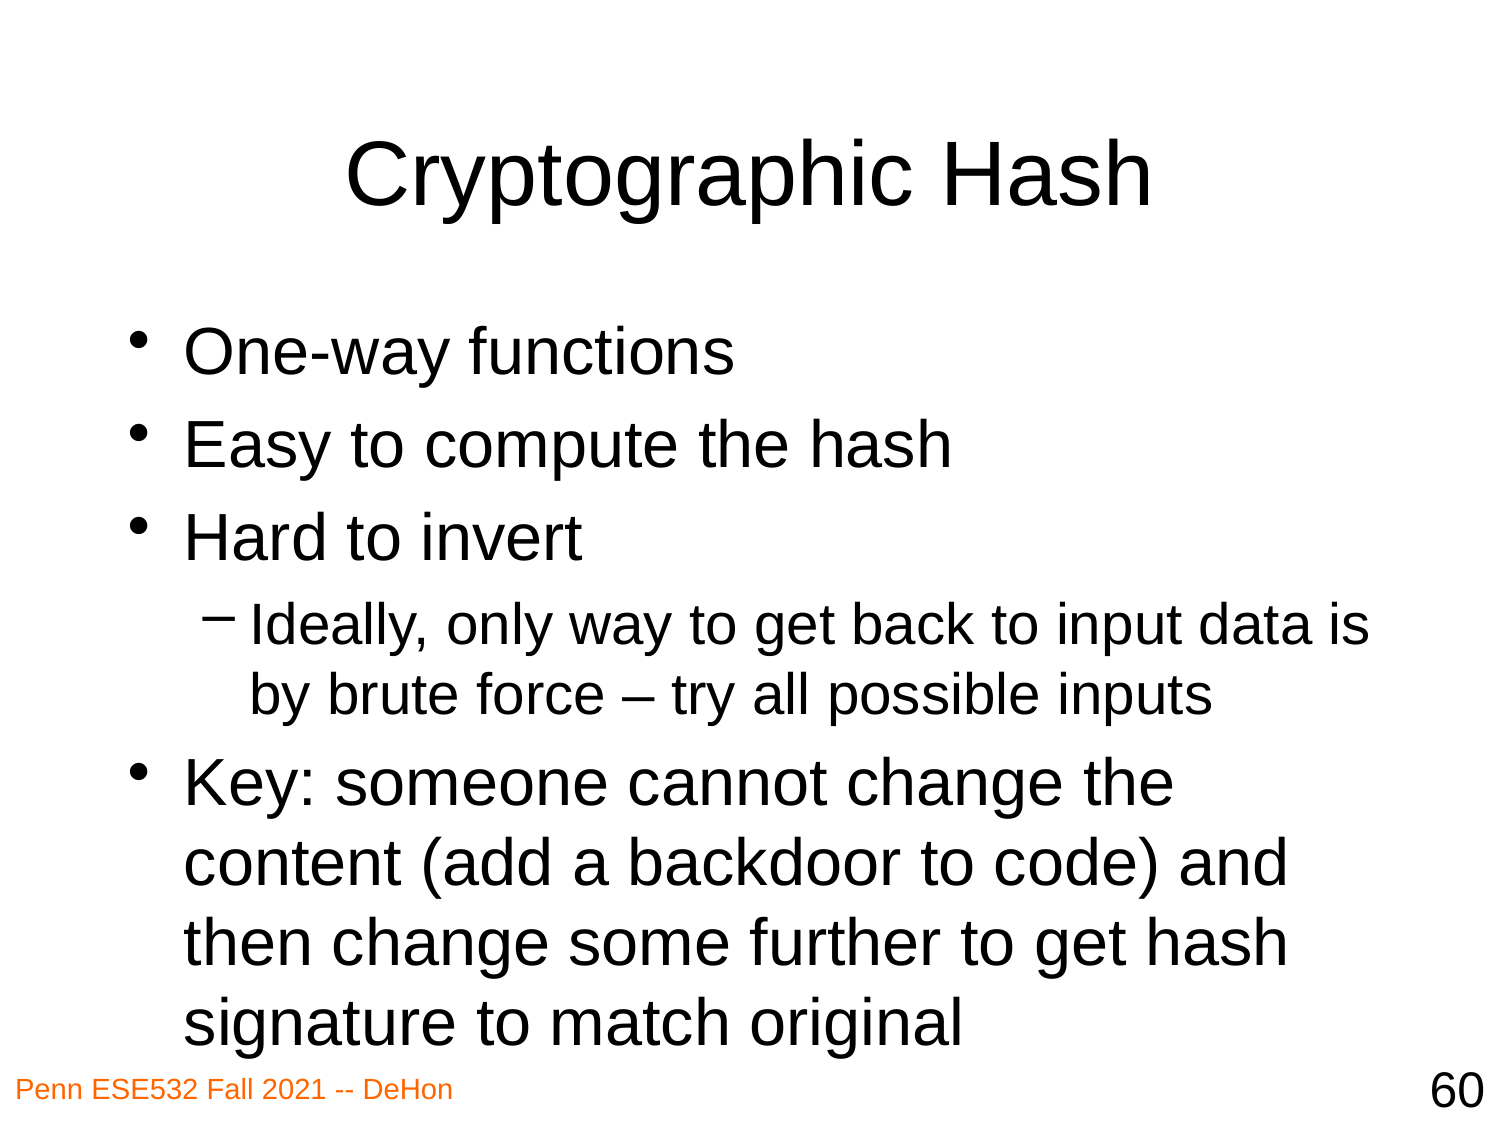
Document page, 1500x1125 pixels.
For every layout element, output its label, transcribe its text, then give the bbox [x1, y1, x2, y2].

title Cryptographic Hash [112, 74, 1388, 263]
slide_number 60 [1187, 1049, 1500, 1125]
slide_number Penn ESE532 Fall 2021 -- DeHon [0, 1062, 576, 1125]
list One-way functions Easy to compute the hash Hard to invert Ideally, only way to get back to input data is by brute force – try all possible inputs Key: someone cannot change the content (add a backdoor to code) and then change some further to get hash signature to match original [112, 299, 1388, 976]
